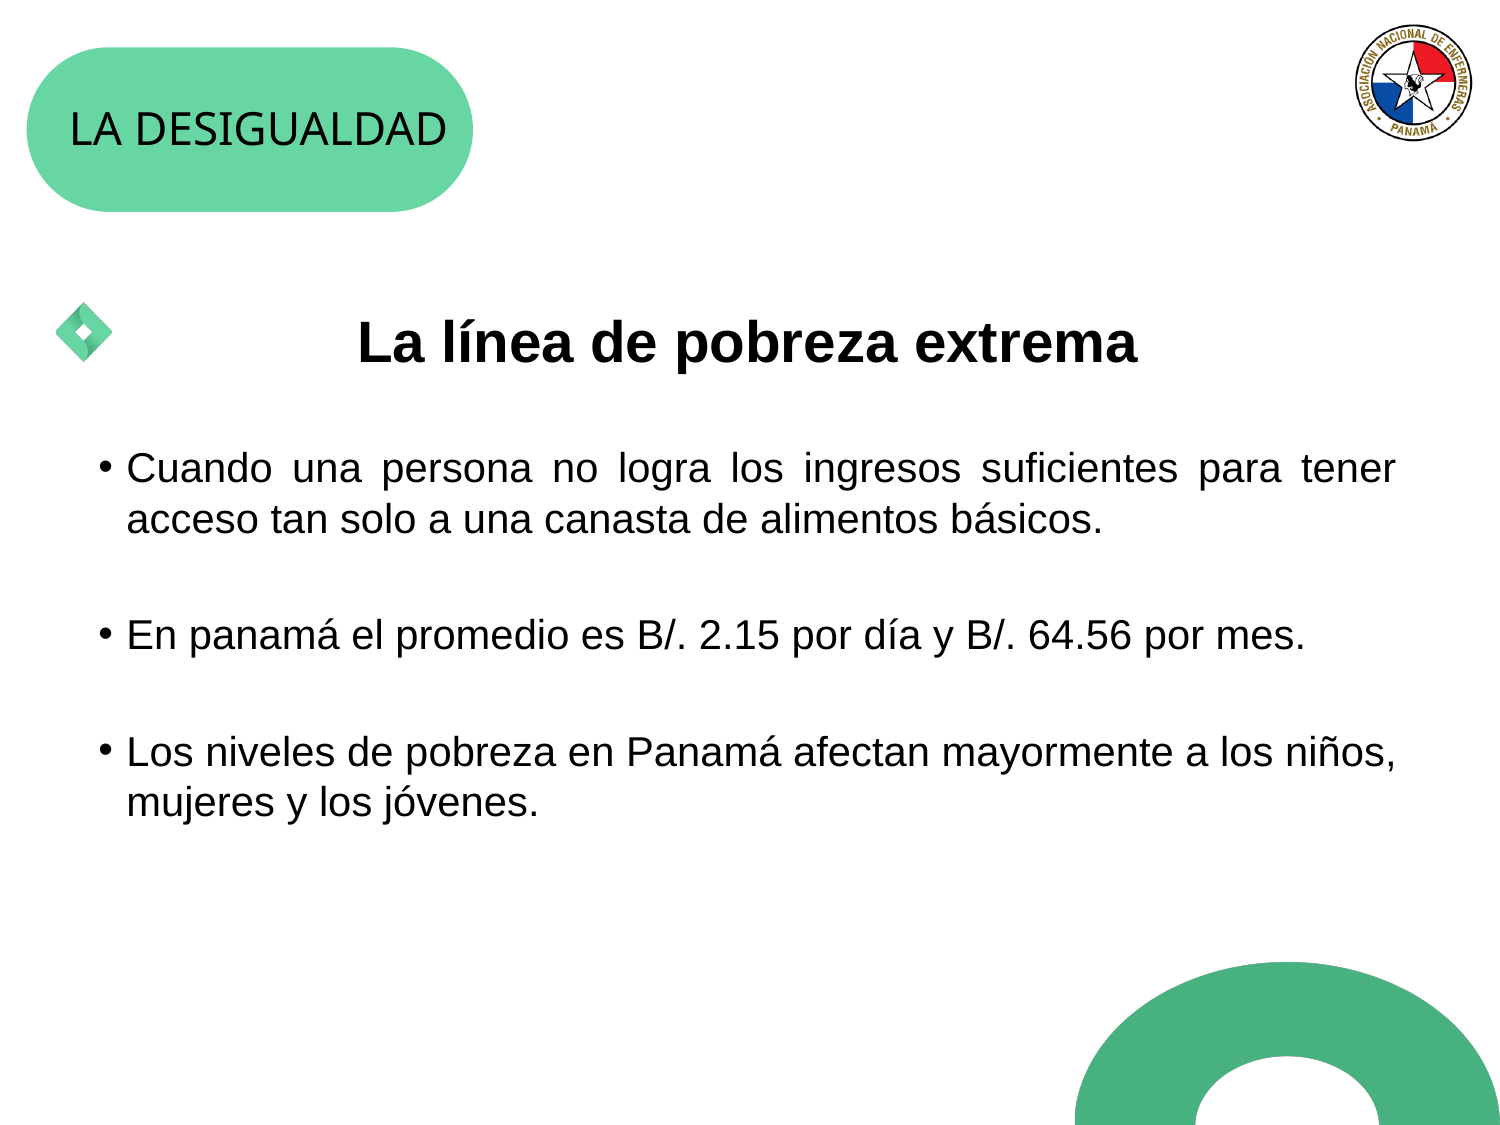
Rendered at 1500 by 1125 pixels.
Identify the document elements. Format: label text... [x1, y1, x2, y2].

text_box [1074, 962, 1500, 1125]
text_box [55, 302, 83, 362]
picture [1351, 20, 1475, 142]
text_box LA DESIGUALDAD [0, 37, 518, 143]
text_box La línea de pobreza extrema Cuando una persona no logra los ingresos suficientes para tener acceso tan solo a una canasta de alimentos básicos. En panamá el promedio es B/. 2.15 por día y B/. 64.56 por mes. Los niveles de pobreza en Panamá afectan mayormente a los niños, mujeres y los jóvenes. [83, 297, 1413, 888]
